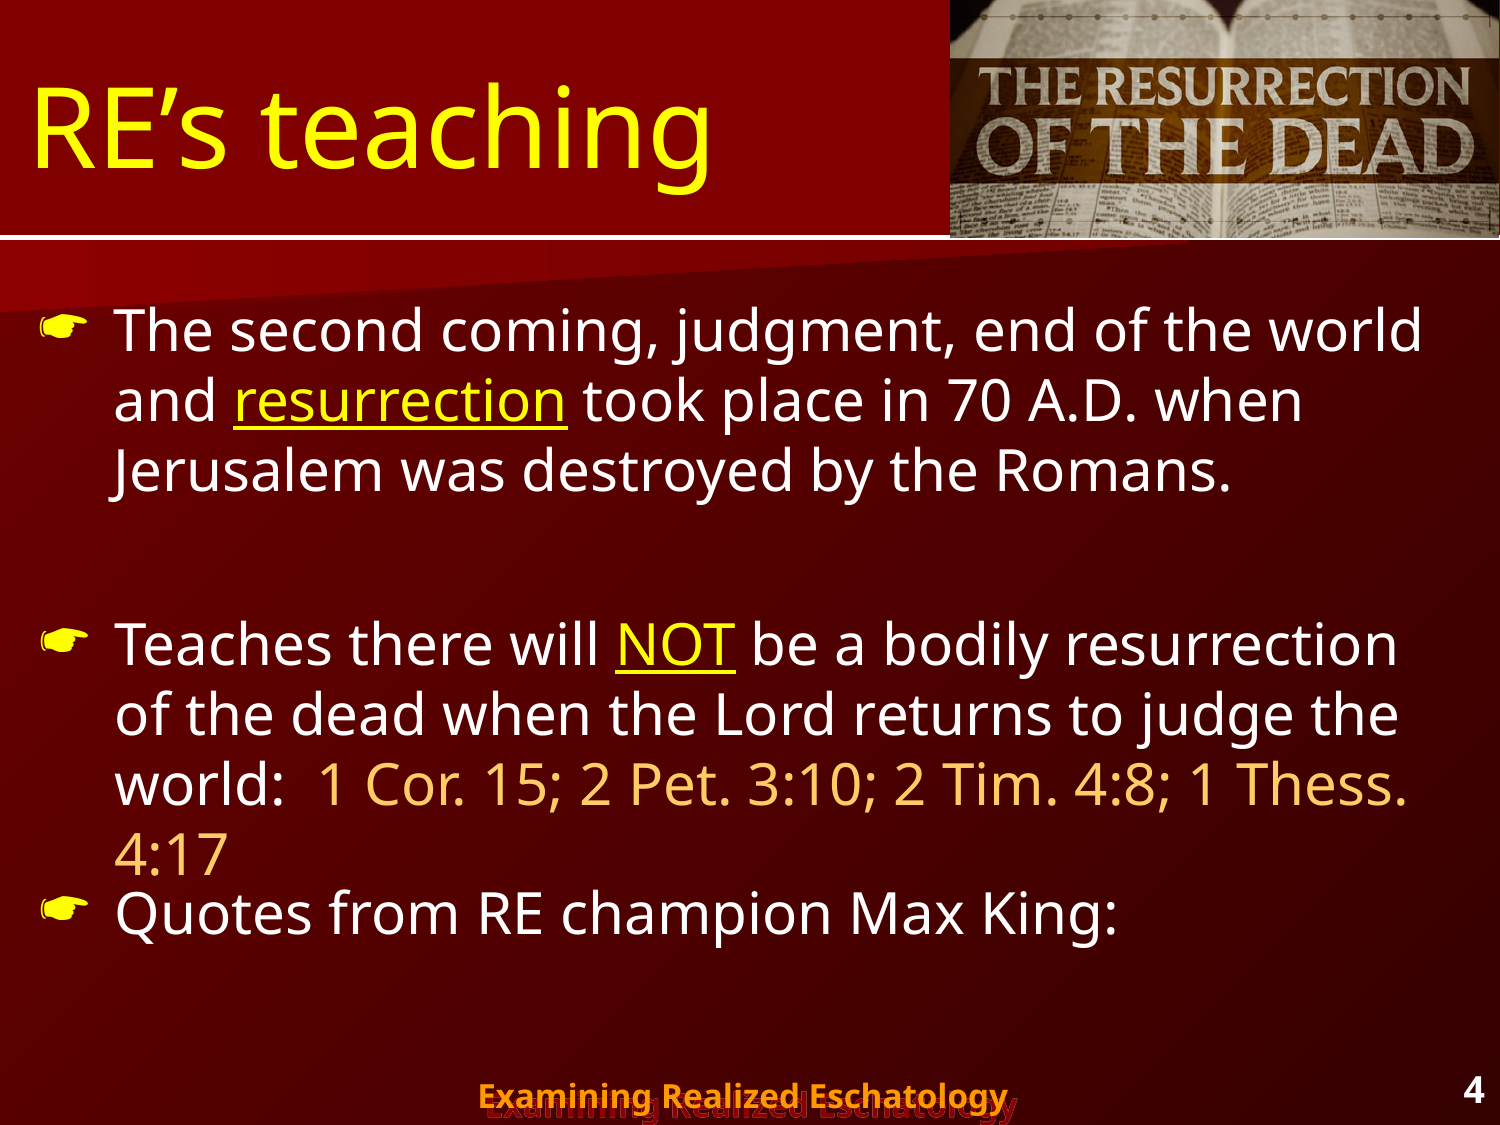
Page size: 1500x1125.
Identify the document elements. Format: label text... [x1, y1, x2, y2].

text_box Teaches there will NOT be a bodily resurrection of the dead when the Lord returns to judge the world: 1 Cor. 15; 2 Pet. 3:10; 2 Tim. 4:8; 1 Thess. 4:17 [24, 599, 1465, 868]
picture [949, 0, 1499, 238]
text_box RE’s teaching [12, 48, 949, 199]
slide_number 4 [1437, 1050, 1500, 1125]
text_box [0, 0, 949, 235]
text_box The second coming, judgment, end of the world and resurrection took place in 70 a.d. when Jerusalem was destroyed by the Romans. [23, 285, 1499, 511]
text_box Examining Realized Eschatology [462, 1065, 1038, 1125]
text_box Quotes from RE champion Max King: [24, 868, 1465, 954]
